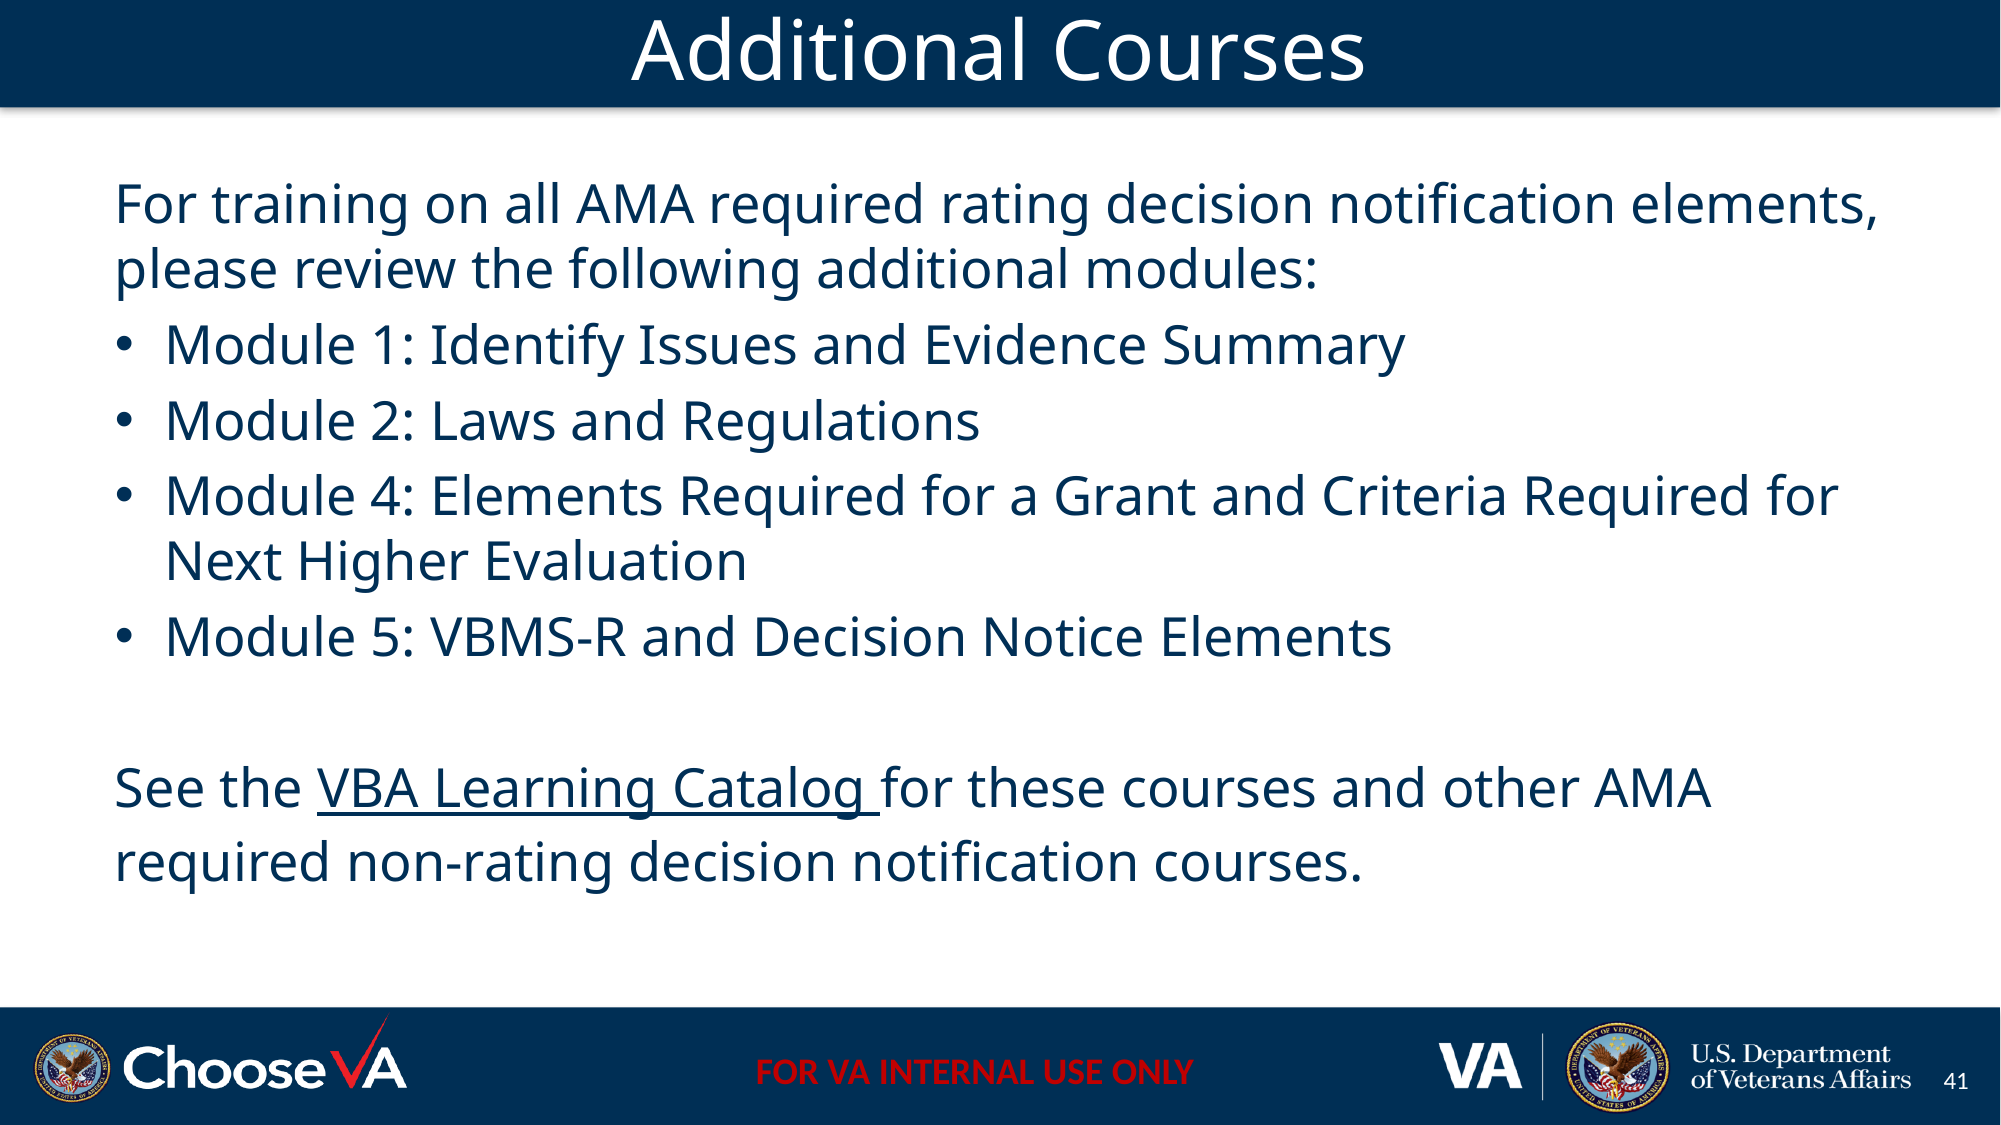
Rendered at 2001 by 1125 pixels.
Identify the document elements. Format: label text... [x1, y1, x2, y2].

list For training on all AMA required rating decision notification elements, please review the following additional modules: Module 1: Identify Issues and Evidence Summary Module 2: Laws and Regulations Module 4: Elements Required for a Grant and Criteria Required for Next Higher Evaluation Module 5: VBMS-R and Decision Notice Elements See the VBA Learning Catalog for these courses and other AMA required non-rating decision notification courses. [99, 162, 1900, 905]
picture [1432, 1014, 1917, 1120]
title Additional Courses [0, 0, 2000, 108]
picture [33, 1012, 407, 1103]
